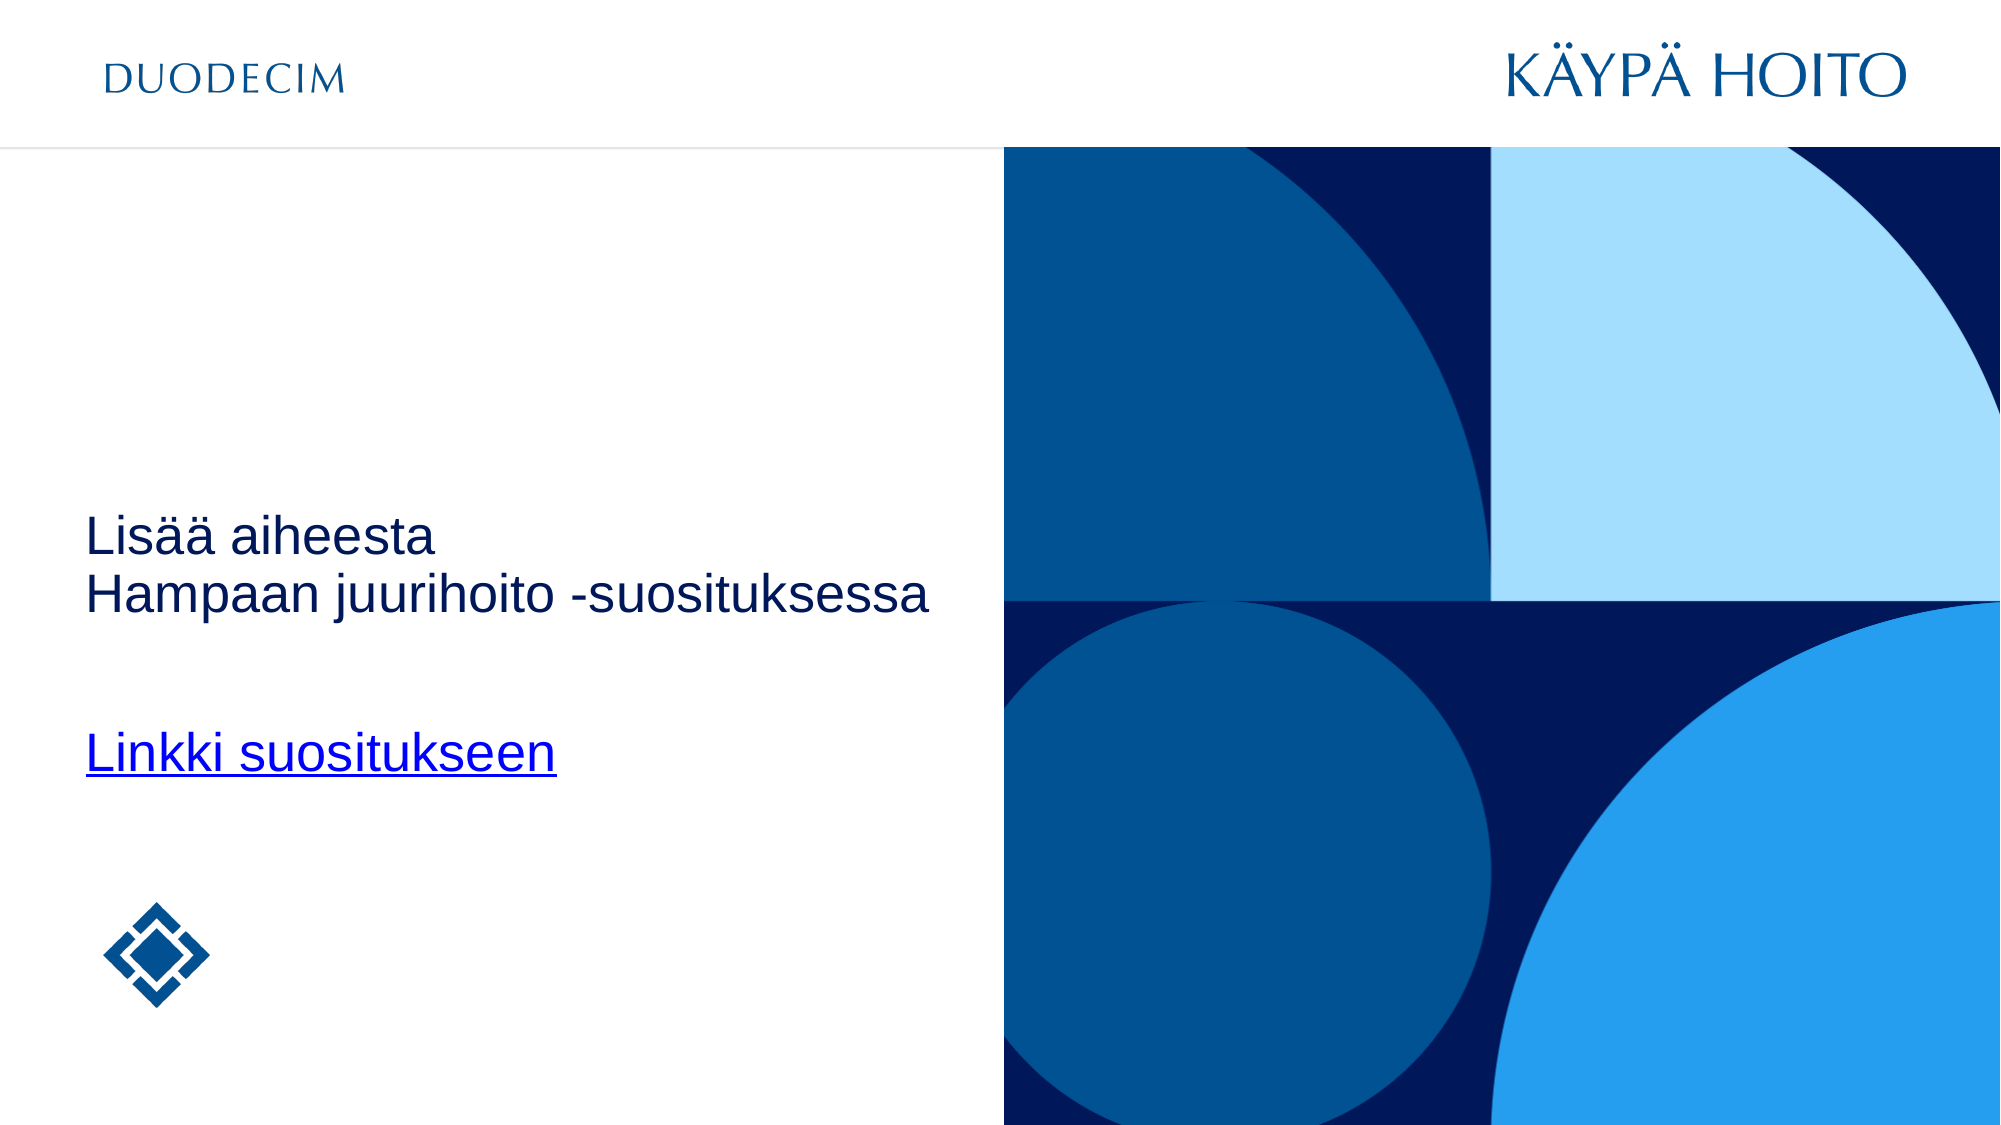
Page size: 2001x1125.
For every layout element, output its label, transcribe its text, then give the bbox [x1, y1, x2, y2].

picture [1004, 147, 2000, 1125]
picture [1508, 42, 1906, 97]
picture [103, 902, 210, 1008]
picture [80, 37, 369, 119]
subtitle Lisää aiheesta Hampaan juurihoito -suosituksessa Linkki suositukseen [70, 429, 956, 820]
